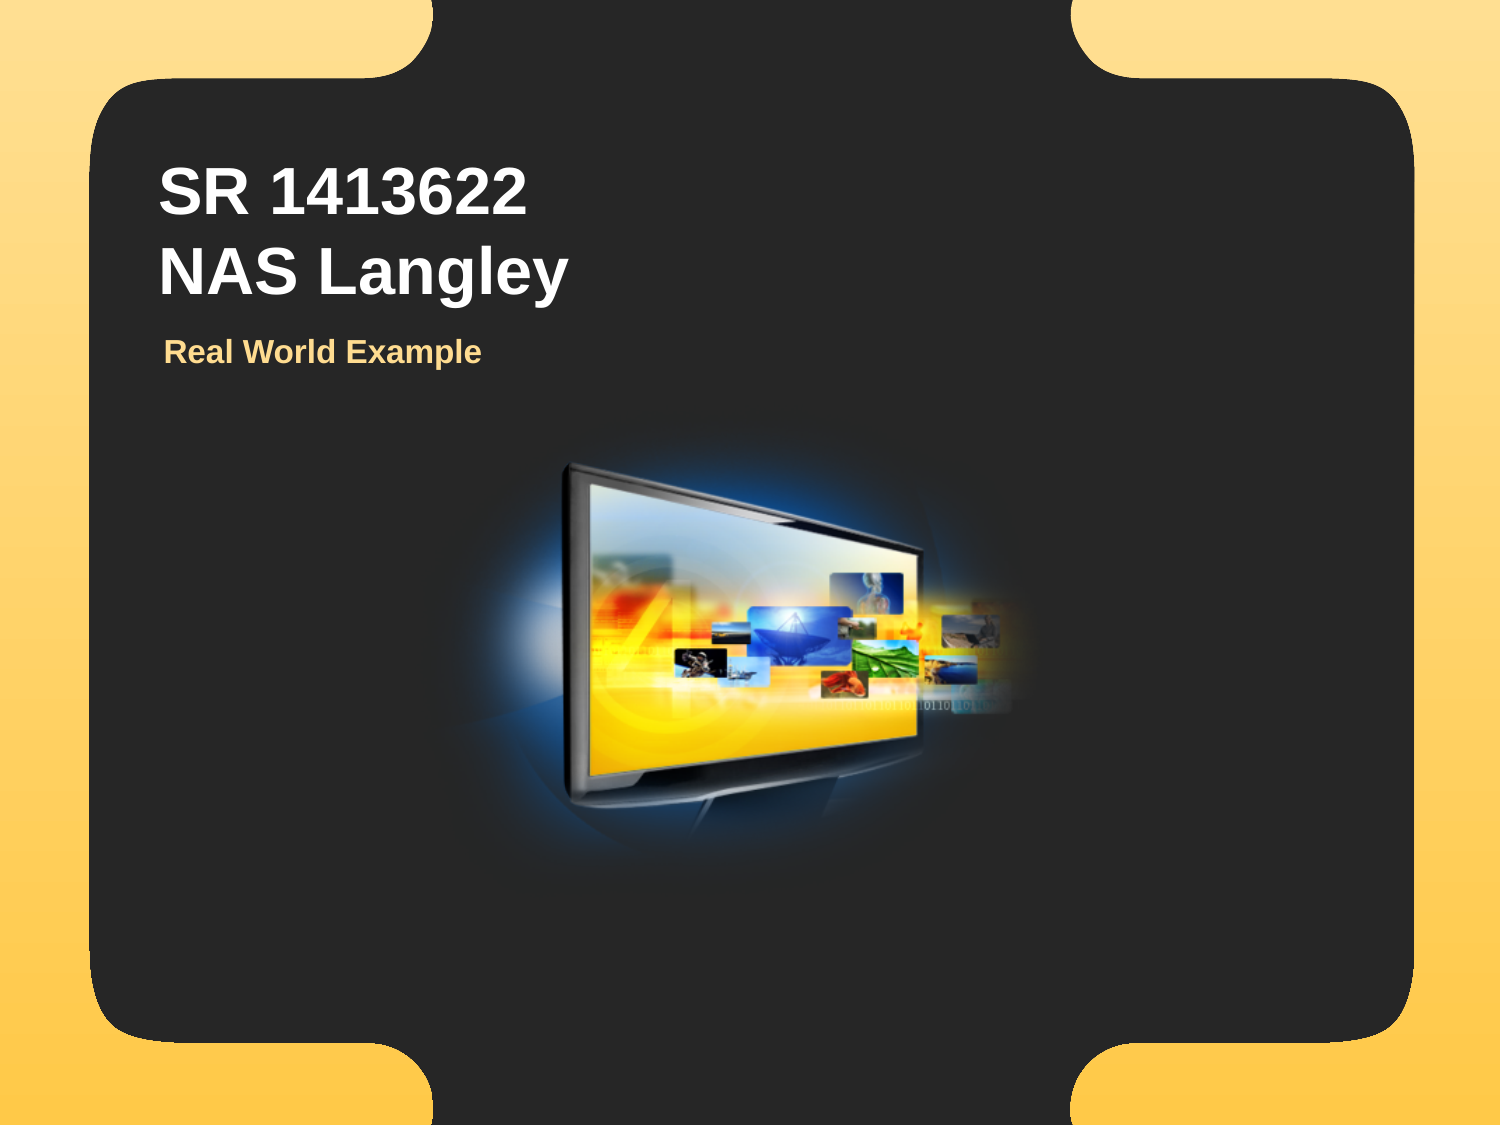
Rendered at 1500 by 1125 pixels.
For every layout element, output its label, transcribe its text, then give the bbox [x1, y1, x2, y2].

title SR 1413622 NAS Langley [143, 174, 1419, 281]
list Real World Example [148, 322, 733, 423]
picture [415, 402, 1048, 903]
